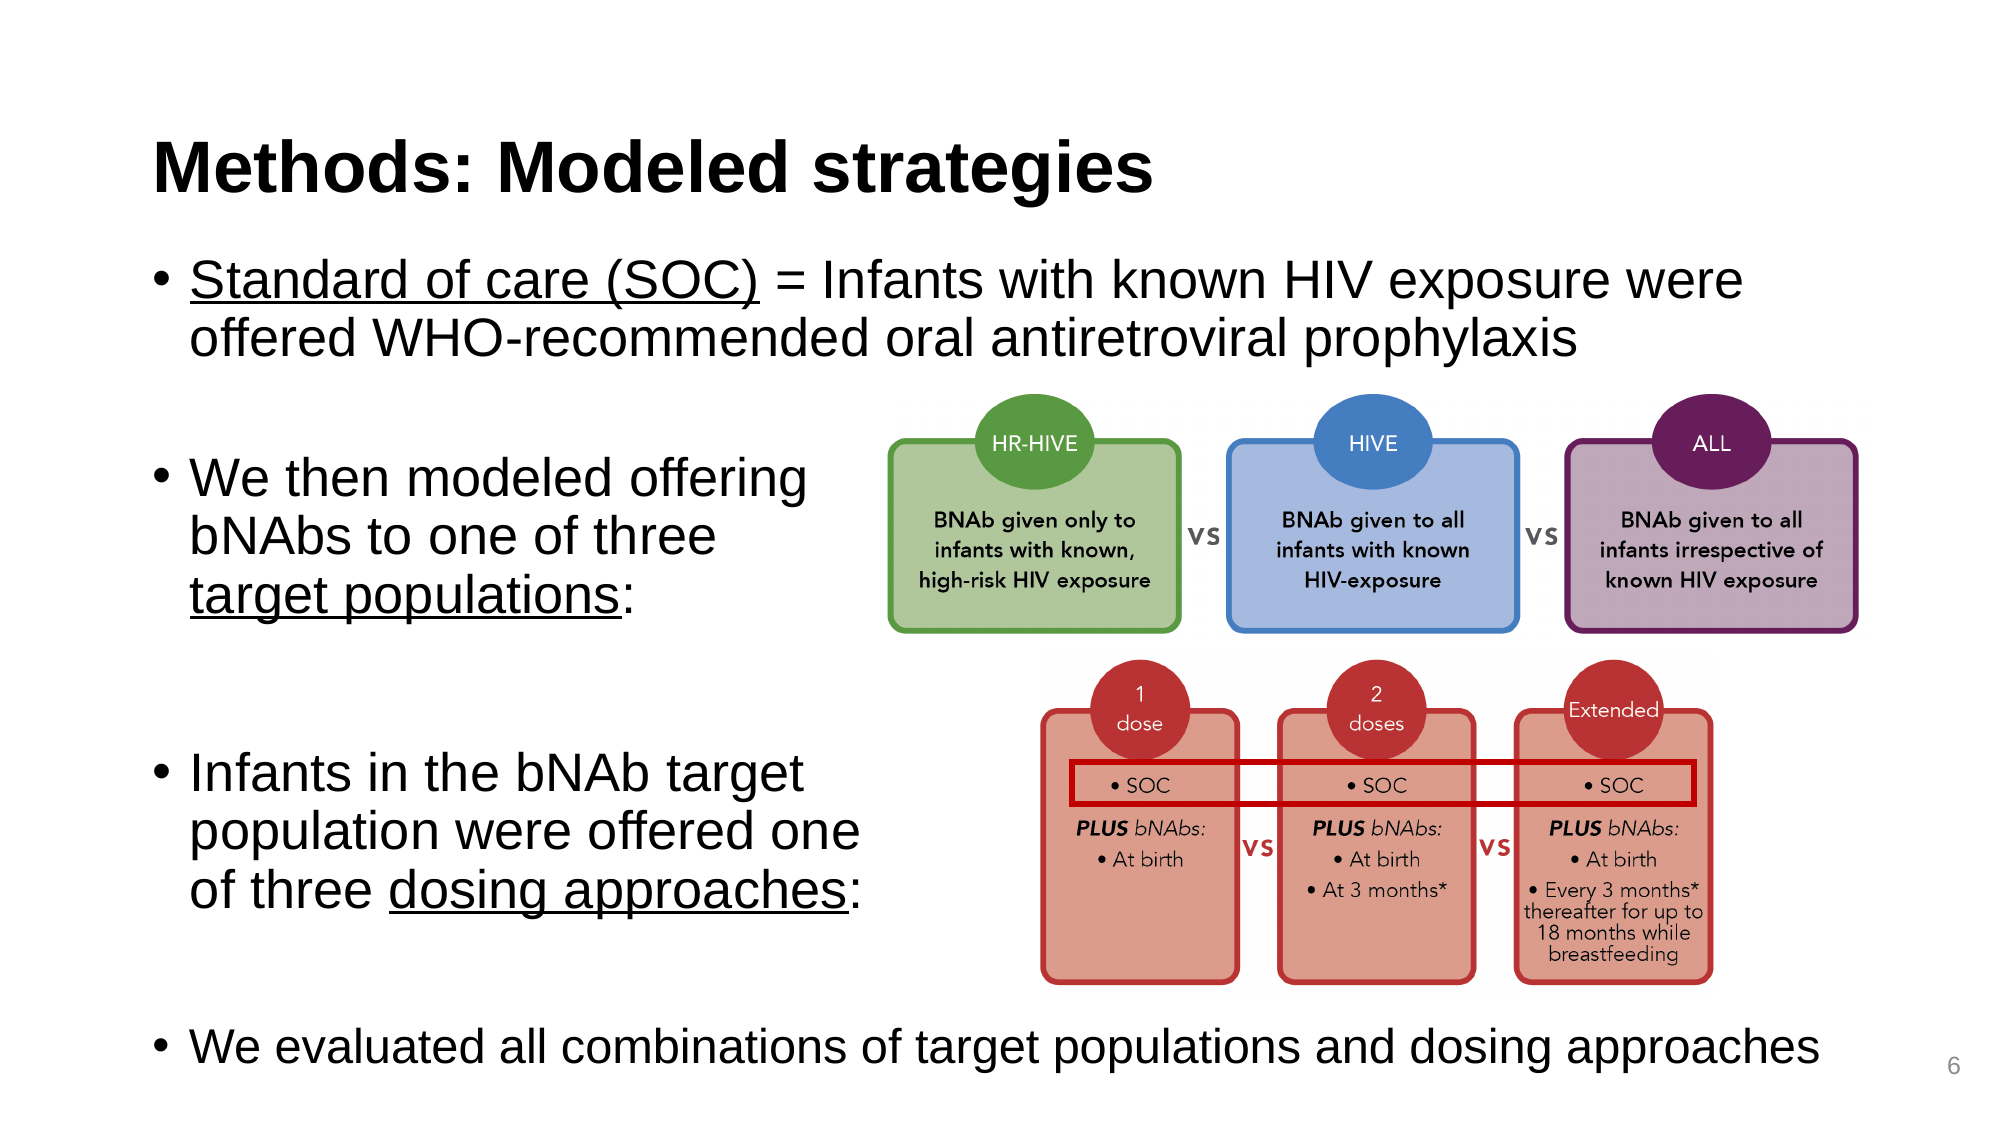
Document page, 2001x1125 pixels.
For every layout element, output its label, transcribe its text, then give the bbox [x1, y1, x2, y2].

list Standard of care (SOC) = Infants with known HIV exposure were offered WHO-recommended oral antiretroviral prophylaxis [137, 243, 1916, 401]
text_box We evaluated all combinations of target populations and dosing approaches [137, 1013, 1976, 1125]
text_box Infants in the bNAb target population were offered one of three dosing approaches: [137, 736, 892, 944]
title Methods: Modeled strategies [137, 59, 1863, 243]
picture [887, 394, 1870, 644]
picture [1039, 653, 1718, 996]
text_box We then modeled offering bNAbs to one of three target populations: [137, 441, 860, 649]
